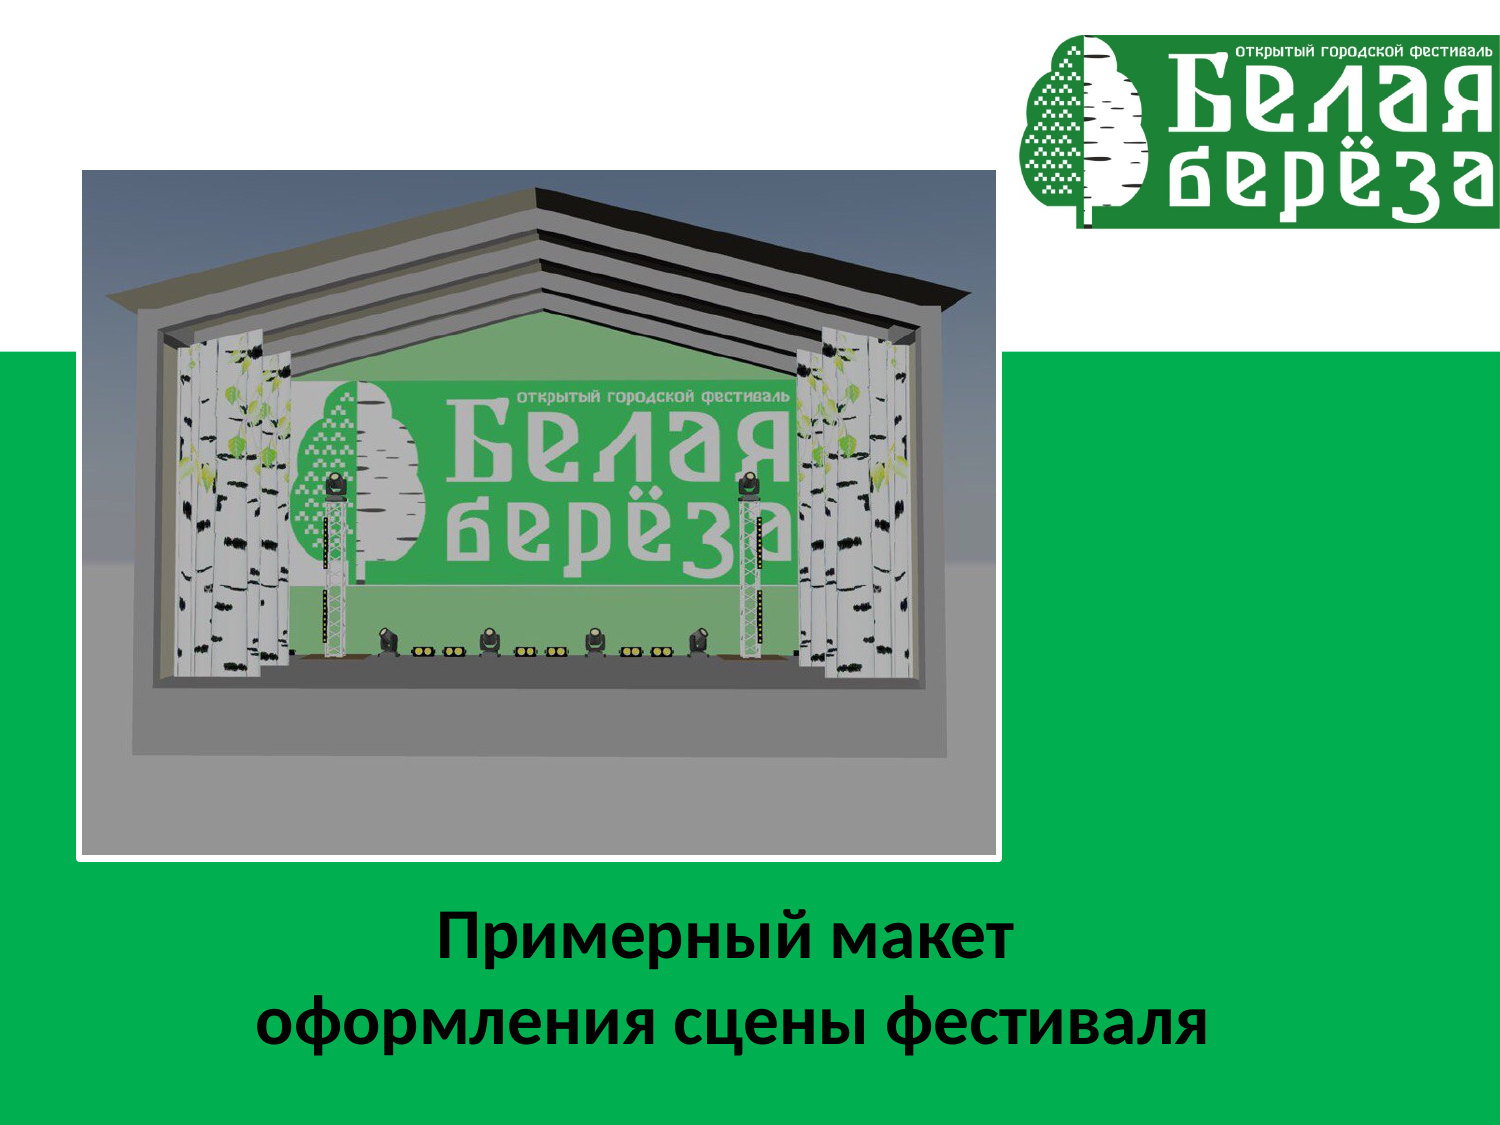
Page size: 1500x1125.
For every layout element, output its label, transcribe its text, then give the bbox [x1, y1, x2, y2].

picture [81, 169, 997, 856]
picture [1019, 34, 1500, 231]
text_box [0, 349, 1500, 1125]
title Примерный макет оформления сцены фестиваля [58, 878, 1409, 1067]
